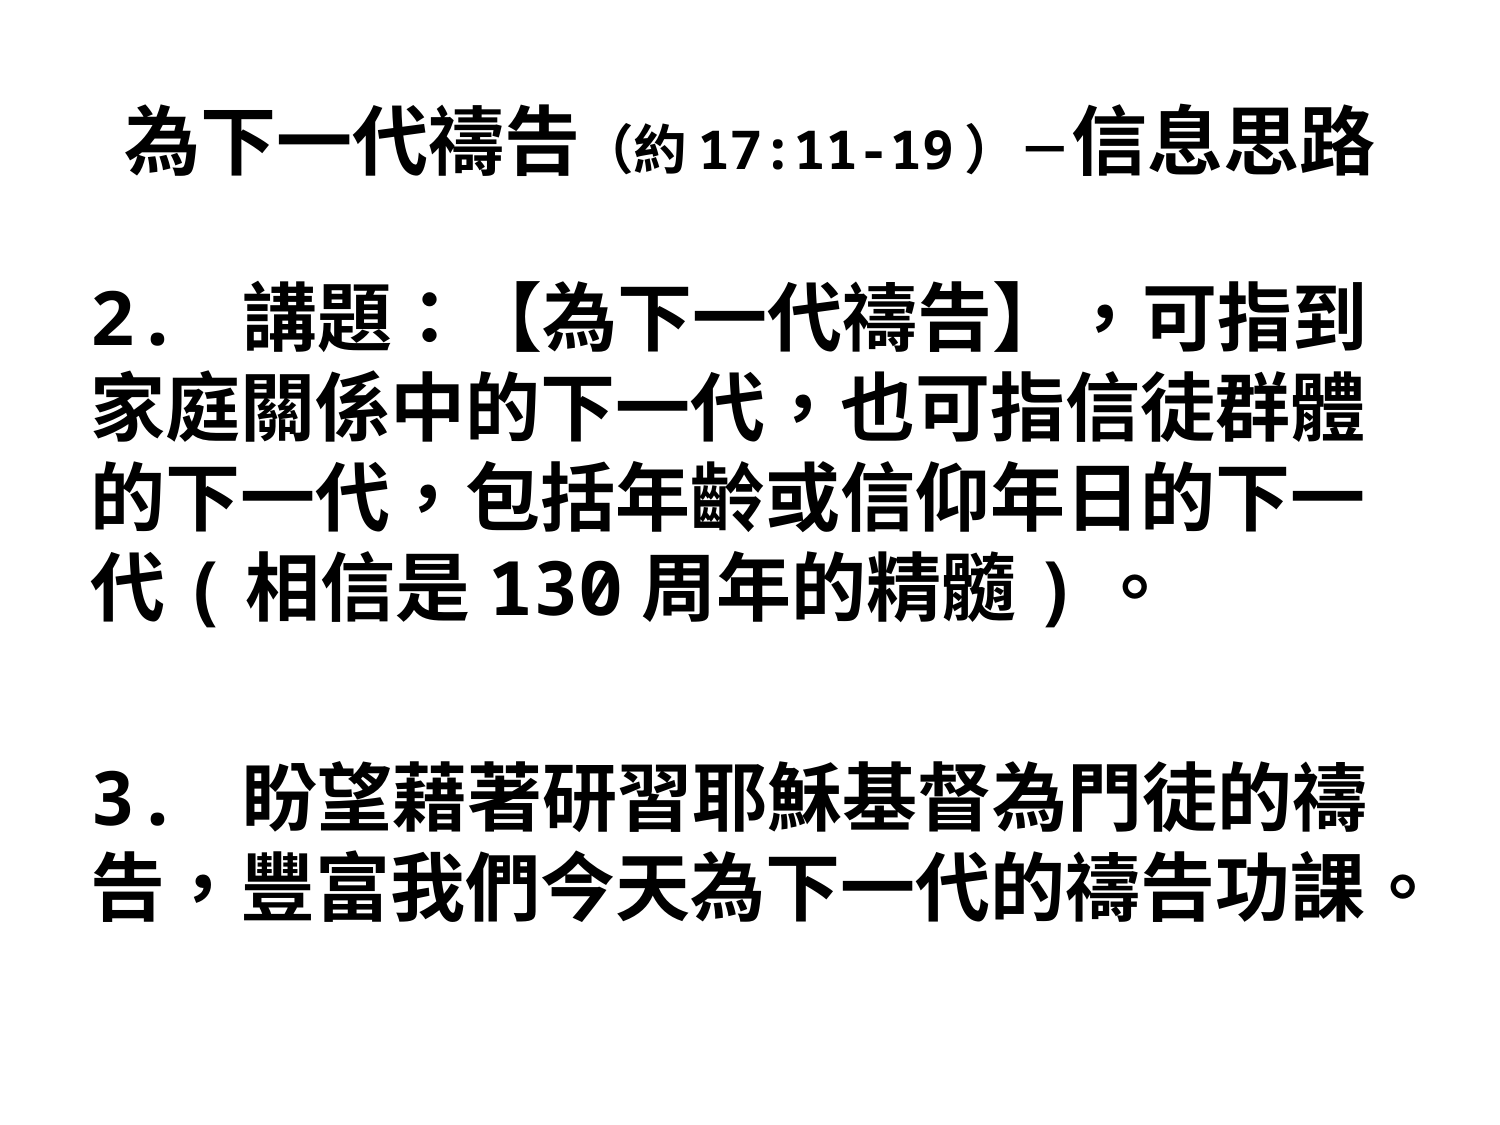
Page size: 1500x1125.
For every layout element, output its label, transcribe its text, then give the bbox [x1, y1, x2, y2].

title 為下一代禱告（約17:11-19）－信息思路 [75, 45, 1425, 233]
list 2. 講題：【為下一代禱告】，可指到家庭關係中的下一代，也可指信徒群體的下一代，包括年齡或信仰年日的下一代(相信是130周年的精髓)。 3. 盼望藉著研習耶穌基督為門徒的禱告，豐富我們今天為下一代的禱告功課。 [75, 262, 1425, 1005]
